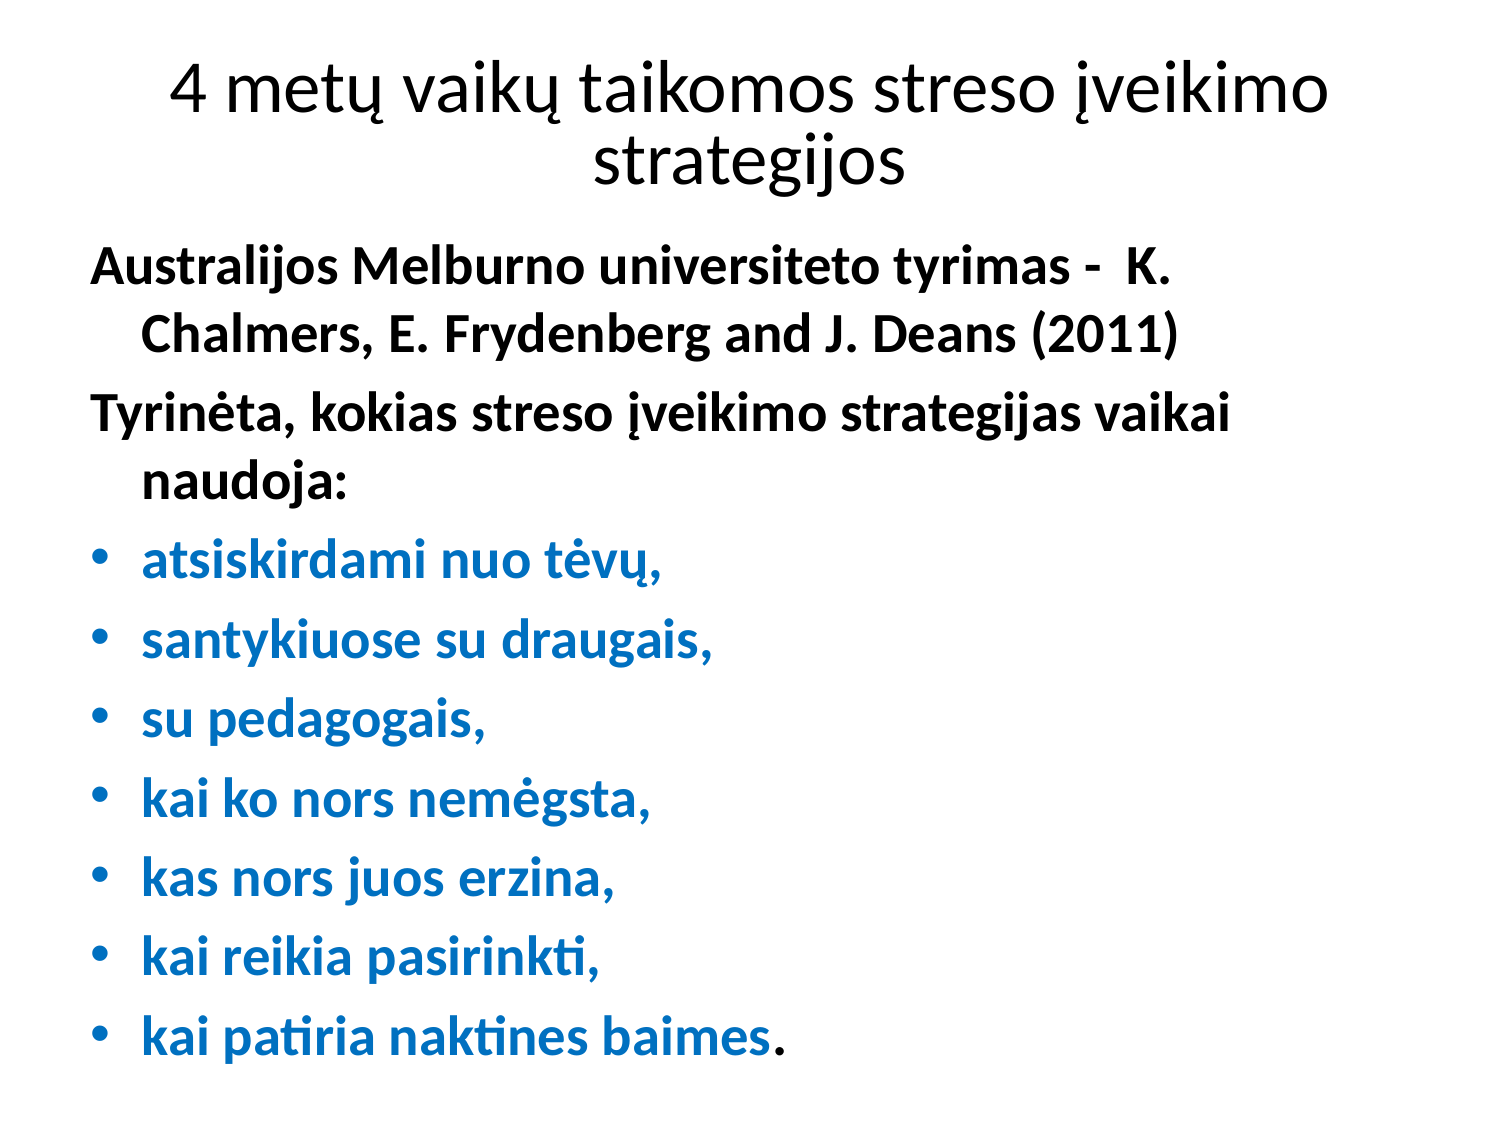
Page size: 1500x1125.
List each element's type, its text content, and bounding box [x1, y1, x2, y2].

list Australijos Melburno universiteto tyrimas - K. Chalmers, E. Frydenberg and J. Deans (2011) Tyrinėta, kokias streso įveikimo strategijas vaikai naudoja: atsiskirdami nuo tėvų, santykiuose su draugais, su pedagogais, kai ko nors nemėgsta, kas nors juos erzina, kai reikia pasirinkti, kai patiria naktines baimes. [75, 219, 1425, 1083]
title 4 metų vaikų taikomos streso įveikimo strategijos [75, 45, 1425, 209]
